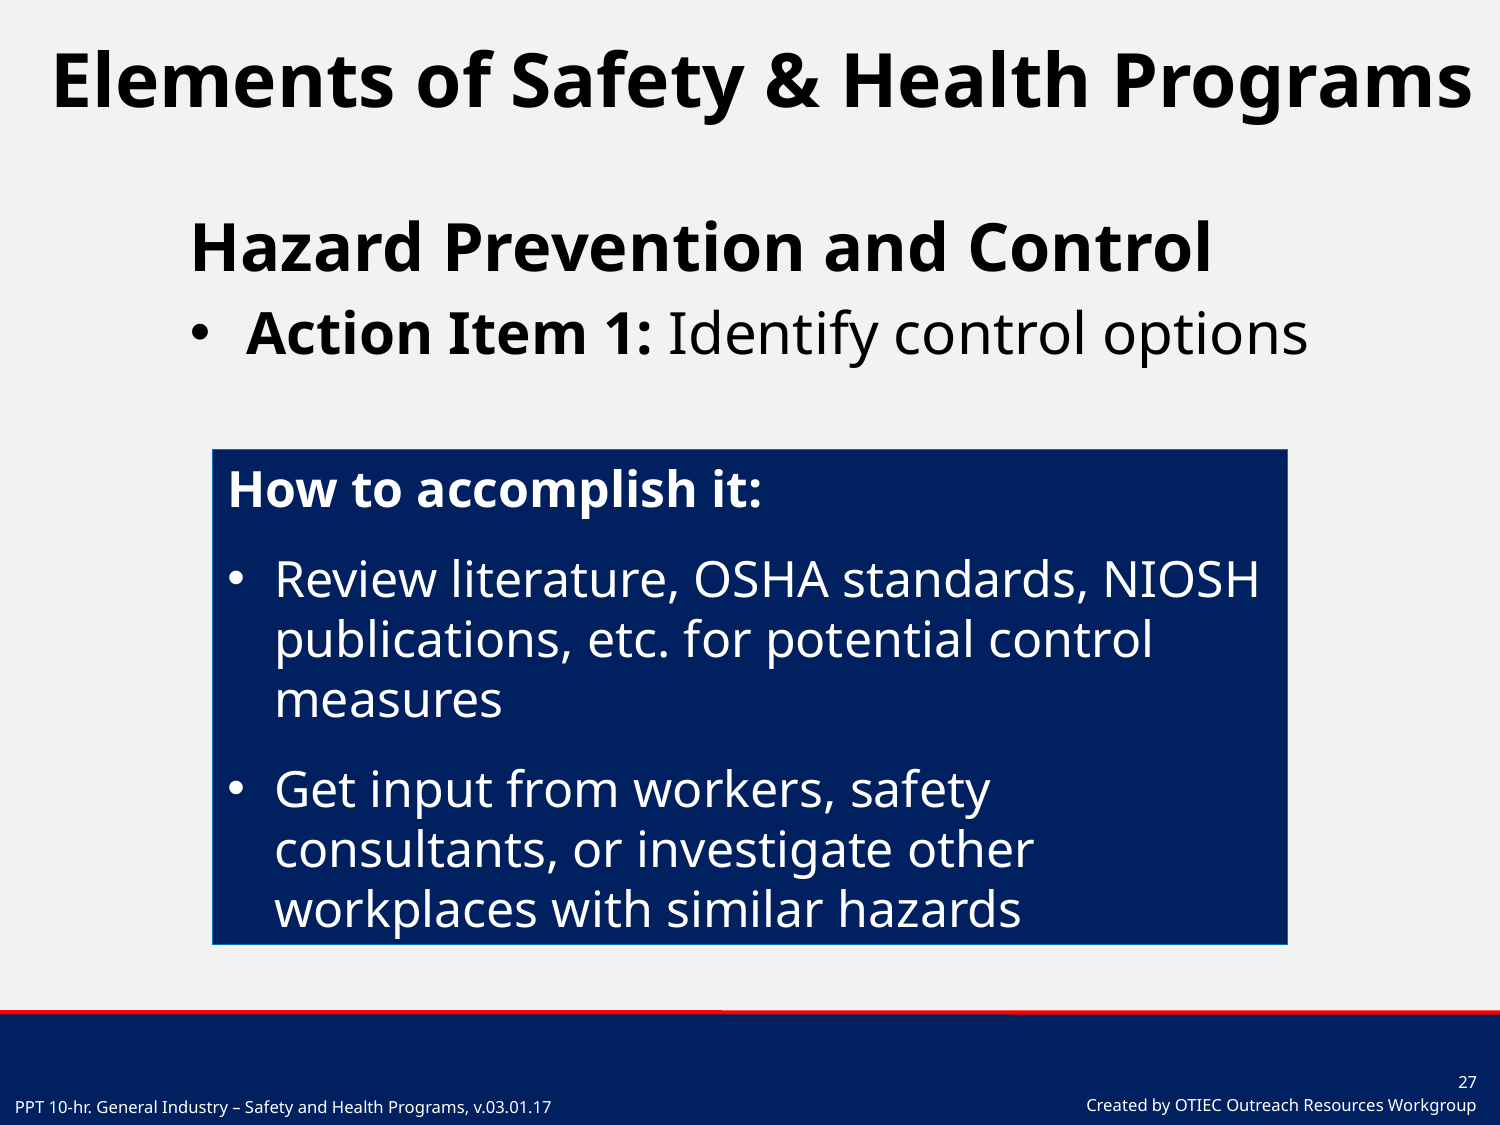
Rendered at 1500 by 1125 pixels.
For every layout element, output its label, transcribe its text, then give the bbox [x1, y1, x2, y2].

title Elements of Safety & Health Programs [24, 24, 1500, 163]
list Hazard Prevention and Control Action Item 1: Identify control options [174, 197, 1413, 488]
text_box How to accomplish it: Review literature, OSHA standards, NIOSH publications, etc. for potential control measures Get input from workers, safety consultants, or investigate other workplaces with similar hazards [212, 449, 1288, 945]
